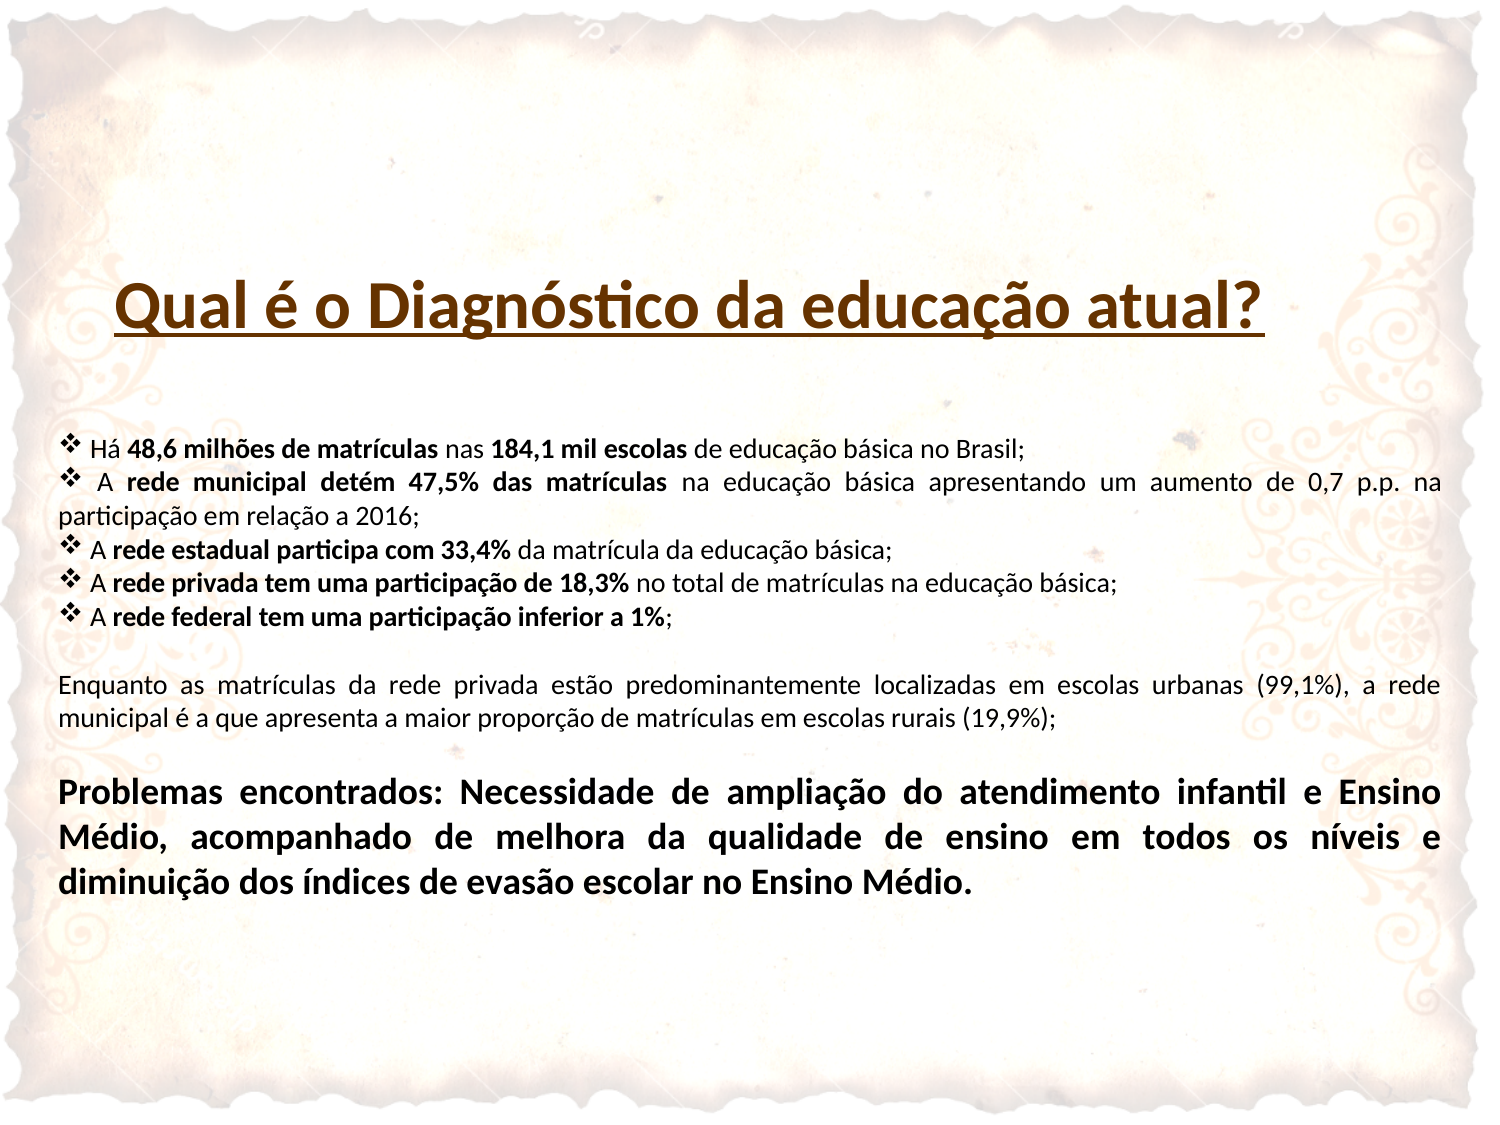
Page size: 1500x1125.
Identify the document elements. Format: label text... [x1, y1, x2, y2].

text_box [103, 365, 1397, 422]
text_box Há 48,6 milhões de matrículas nas 184,1 mil escolas de educação básica no Brasil; A rede municipal detém 47,5% das matrículas na educação básica apresentando um aumento de 0,7 p.p. na participação em relação a 2016; A rede estadual participa com 33,4% da matrícula da educação básica; A rede privada tem uma participação de 18,3% no total de matrículas na educação básica; A rede federal tem uma participação inferior a 1%; Enquanto as matrículas da rede privada estão predominantemente localizadas em escolas urbanas (99,1%), a rede municipal é a que apresenta a maior proporção de matrículas em escolas rurais (19,9%); Problemas encontrados: Necessidade de ampliação do atendimento infantil e Ensino Médio, acompanhado de melhora da qualidade de ensino em todos os níveis e diminuição dos índices de evasão escolar no Ensino Médio. [43, 422, 1458, 944]
text_box Qual é o Diagnóstico da educação atual? [103, 185, 1397, 349]
